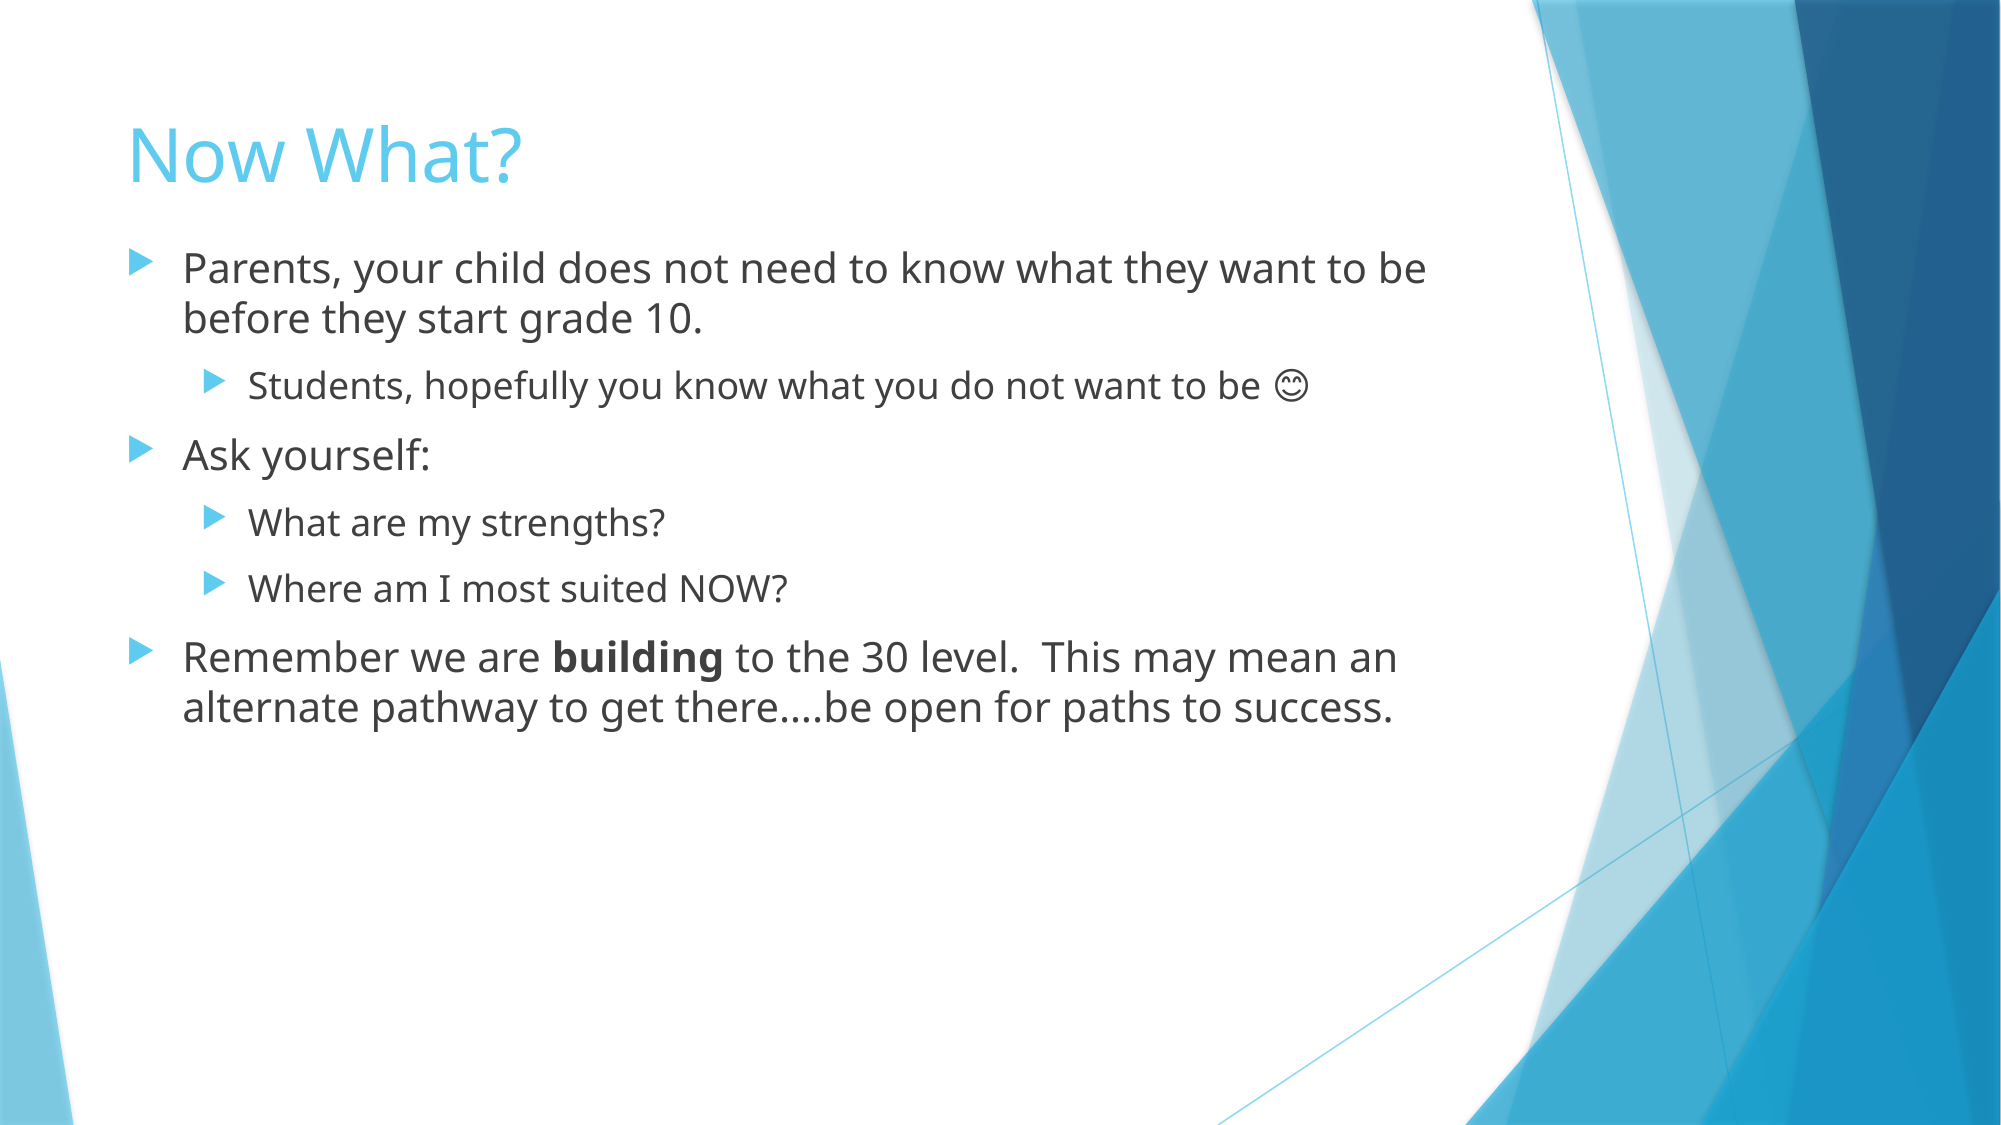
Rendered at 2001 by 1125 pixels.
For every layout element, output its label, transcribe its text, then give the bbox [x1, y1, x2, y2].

list Parents, your child does not need to know what they want to be before they start grade 10. Students, hopefully you know what you do not want to be 😊 Ask yourself: What are my strengths? Where am I most suited NOW? Remember we are building to the 30 level. This may mean an alternate pathway to get there….be open for paths to success. [111, 233, 1522, 991]
title Now What? [111, 99, 1522, 233]
